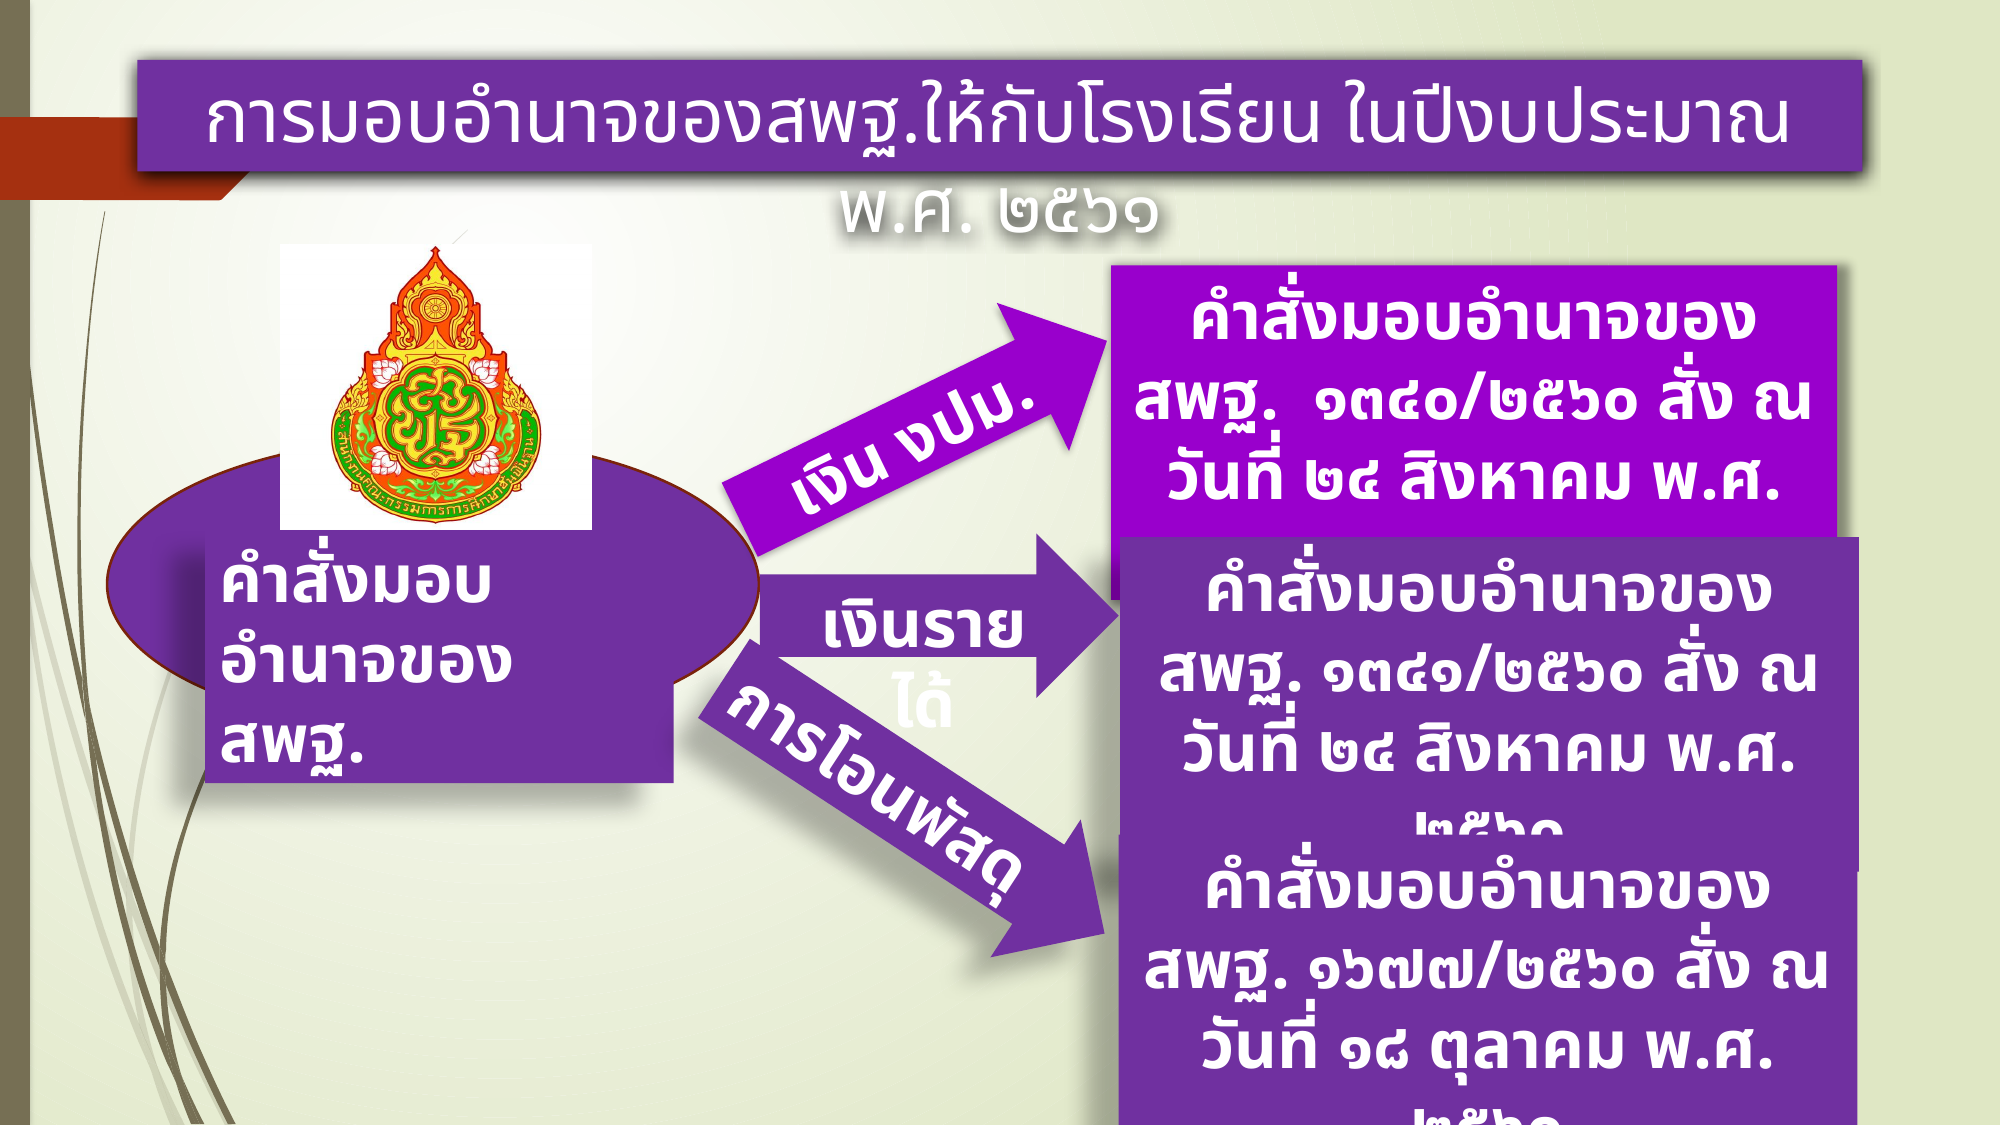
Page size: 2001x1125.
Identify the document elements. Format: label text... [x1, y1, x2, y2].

picture [279, 243, 592, 530]
text_box คำสั่งมอบอำนาจของ สพฐ. ๑๖๗๗/๒๕๖๐ สั่ง ณ วันที่ ๑๘ ตุลาคม พ.ศ. ๒๕๖๐ [1117, 833, 1859, 1125]
text_box คำสั่งมอบอำนาจของ สพฐ. ๑๓๔๐/๒๕๖๐ สั่ง ณ วันที่ ๒๔ สิงหาคม พ.ศ. ๒๕๖๐ [1110, 264, 1838, 536]
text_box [106, 437, 760, 731]
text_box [718, 347, 1128, 513]
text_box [683, 725, 1143, 891]
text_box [759, 533, 1119, 699]
title การมอบอำนาจของสพฐ.ให้กับโรงเรียน ในปีงบประมาณ พ.ศ. ๒๕๖๑ [136, 59, 1864, 173]
text_box คำสั่งมอบอำนาจของ สพฐ. ๑๓๔๑/๒๕๖๐ สั่ง ณ วันที่ ๒๔ สิงหาคม พ.ศ. ๒๕๖๐ [1119, 536, 1860, 873]
